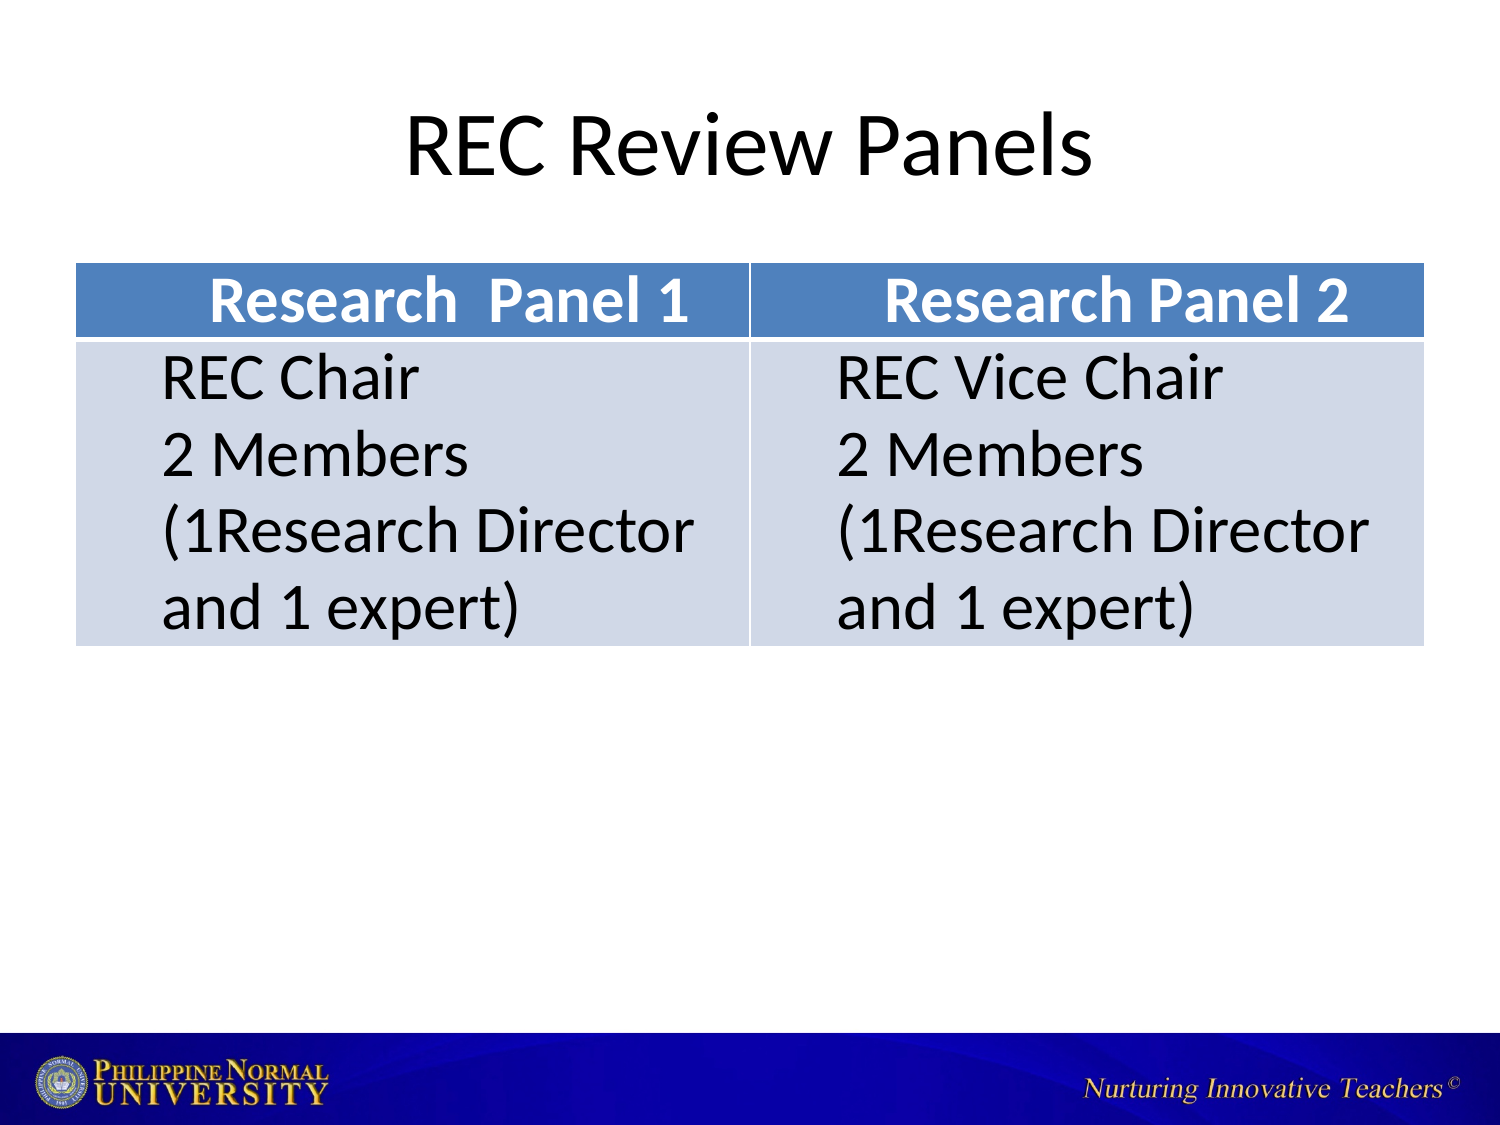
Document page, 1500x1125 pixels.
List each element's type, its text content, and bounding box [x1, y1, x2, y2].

table_cell REC Vice Chair 2 Members (1Research Director and 1 expert) [751, 342, 1424, 646]
picture [0, 2, 1500, 1125]
table_cell REC Chair 2 Members (1Research Director and 1 expert) [76, 342, 749, 646]
title REC Review Panels [75, 45, 1425, 233]
table_header Research Panel 1 [76, 263, 749, 337]
table_header Research Panel 2 [751, 263, 1424, 337]
